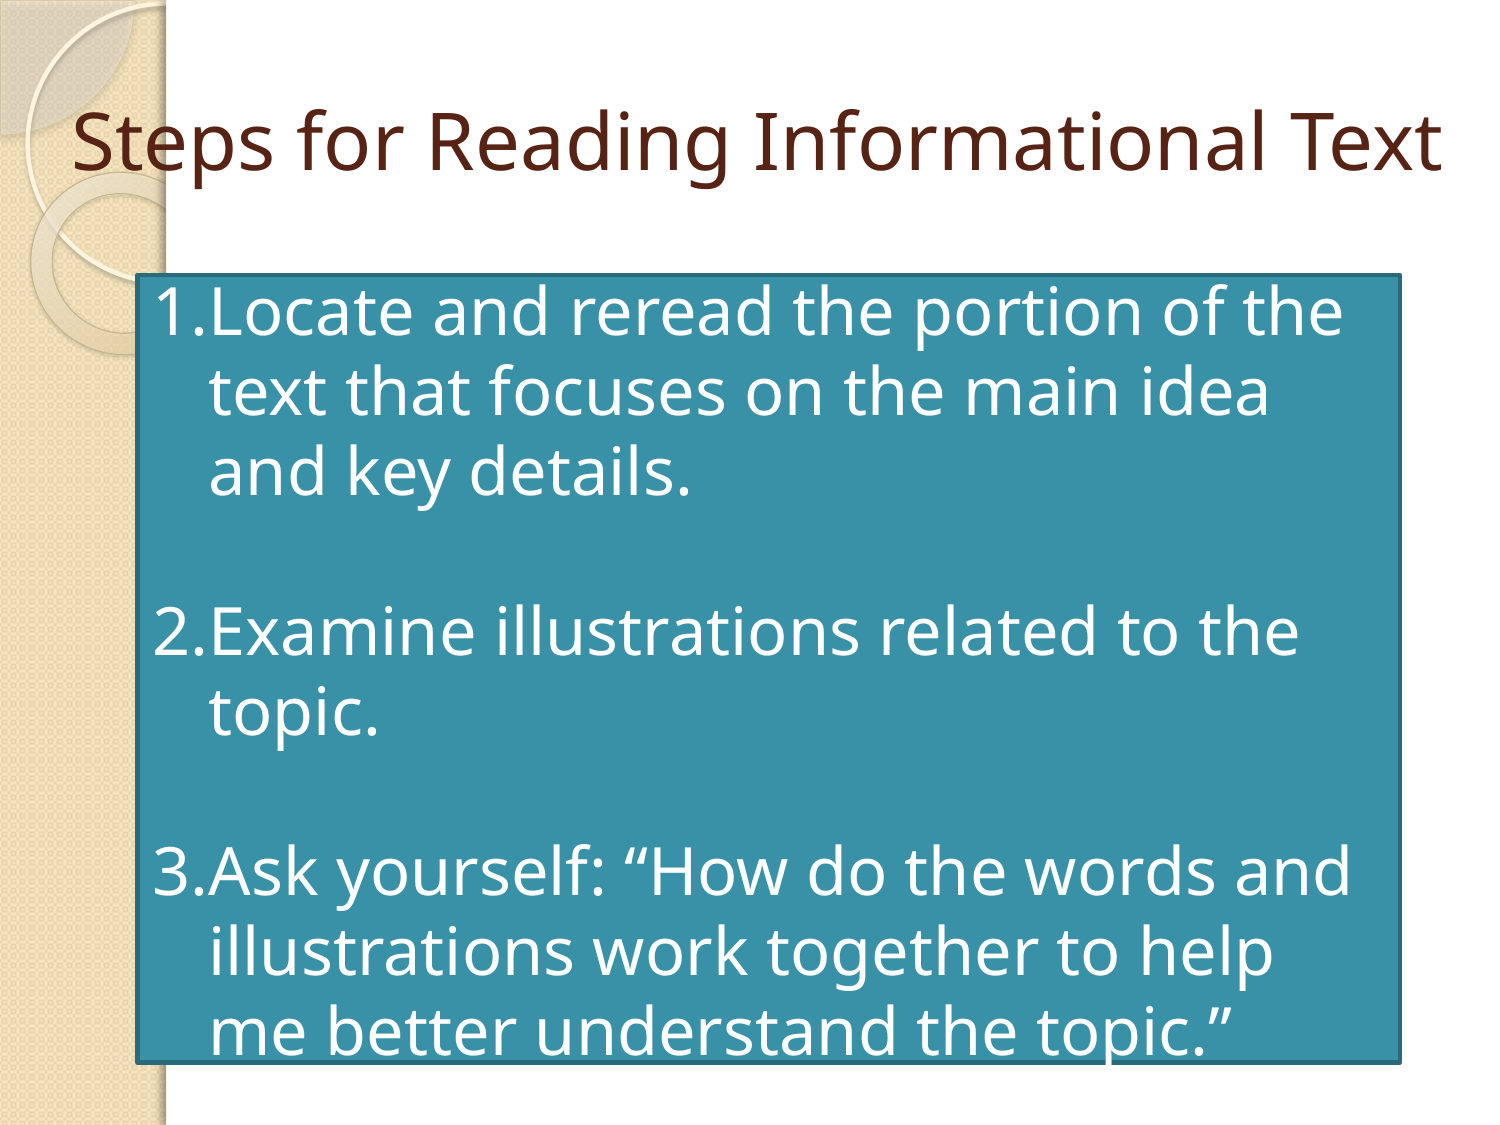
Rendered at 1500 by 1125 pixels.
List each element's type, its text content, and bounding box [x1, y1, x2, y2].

title Steps for Reading Informational Text [50, 45, 1466, 233]
text_box Locate and reread the portion of the text that focuses on the main idea and key details. Examine illustrations related to the topic. Ask yourself: “How do the words and illustrations work together to help me better understand the topic.” [135, 273, 1402, 1065]
